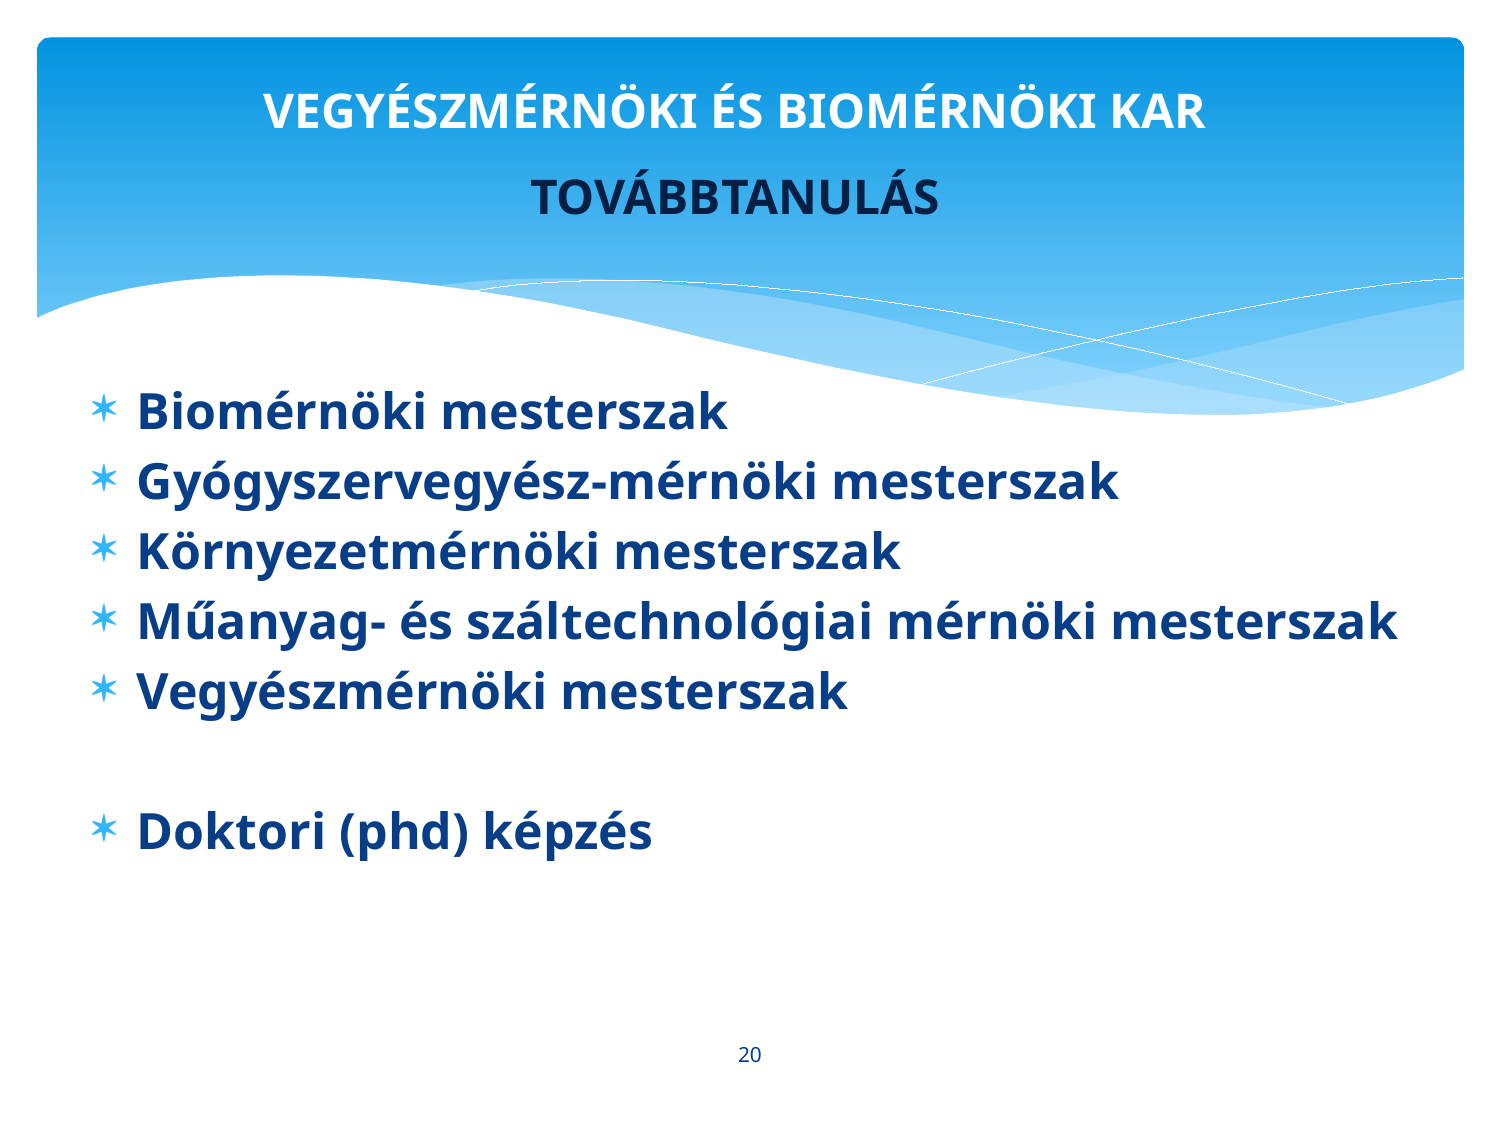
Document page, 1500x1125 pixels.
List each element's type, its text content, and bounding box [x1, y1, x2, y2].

slide_number 20 [654, 1025, 846, 1086]
list Biomérnöki mesterszak Gyógyszervegyész-mérnöki mesterszak Környezetmérnöki mesterszak Műanyag- és száltechnológiai mérnöki mesterszak Vegyészmérnöki mesterszak Doktori (phd) képzés [76, 233, 1427, 1071]
title VEGYÉSZMÉRNÖKI ÉS BIOMÉRNÖKI KAR TOVÁBBTANULÁS [0, 42, 1471, 233]
